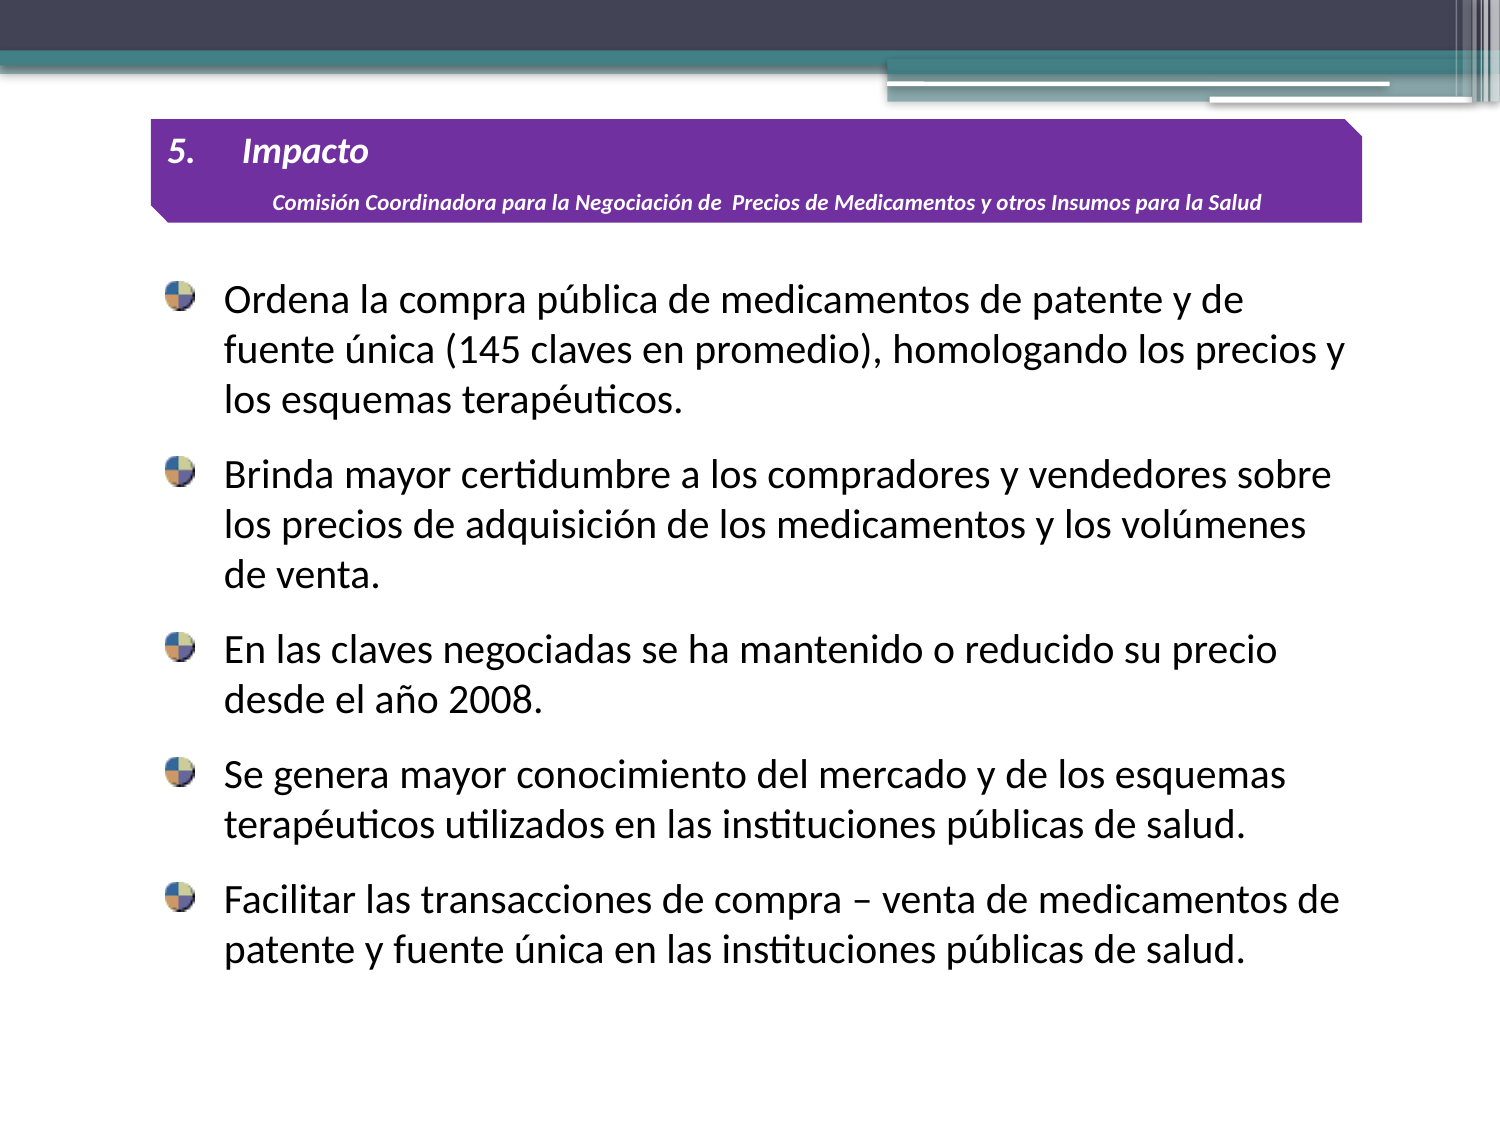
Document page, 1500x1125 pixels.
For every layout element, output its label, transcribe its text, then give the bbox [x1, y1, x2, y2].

text_box Ordena la compra pública de medicamentos de patente y de fuente única (145 claves en promedio), homologando los precios y los esquemas terapéuticos. Brinda mayor certidumbre a los compradores y vendedores sobre los precios de adquisición de los medicamentos y los volúmenes de venta. En las claves negociadas se ha mantenido o reducido su precio desde el año 2008. Se genera mayor conocimiento del mercado y de los esquemas terapéuticos utilizados en las instituciones públicas de salud. Facilitar las transacciones de compra – venta de medicamentos de patente y fuente única en las instituciones públicas de salud. [150, 264, 1362, 980]
picture [165, 281, 195, 311]
picture [165, 456, 195, 487]
text_box Impacto [152, 119, 385, 179]
picture [165, 882, 195, 912]
picture [165, 757, 195, 787]
text_box [149, 117, 1364, 225]
text_box Comisión Coordinadora para la Negociación de Precios de Medicamentos y otros Insumos para la Salud [224, 179, 1312, 222]
picture [165, 632, 195, 662]
